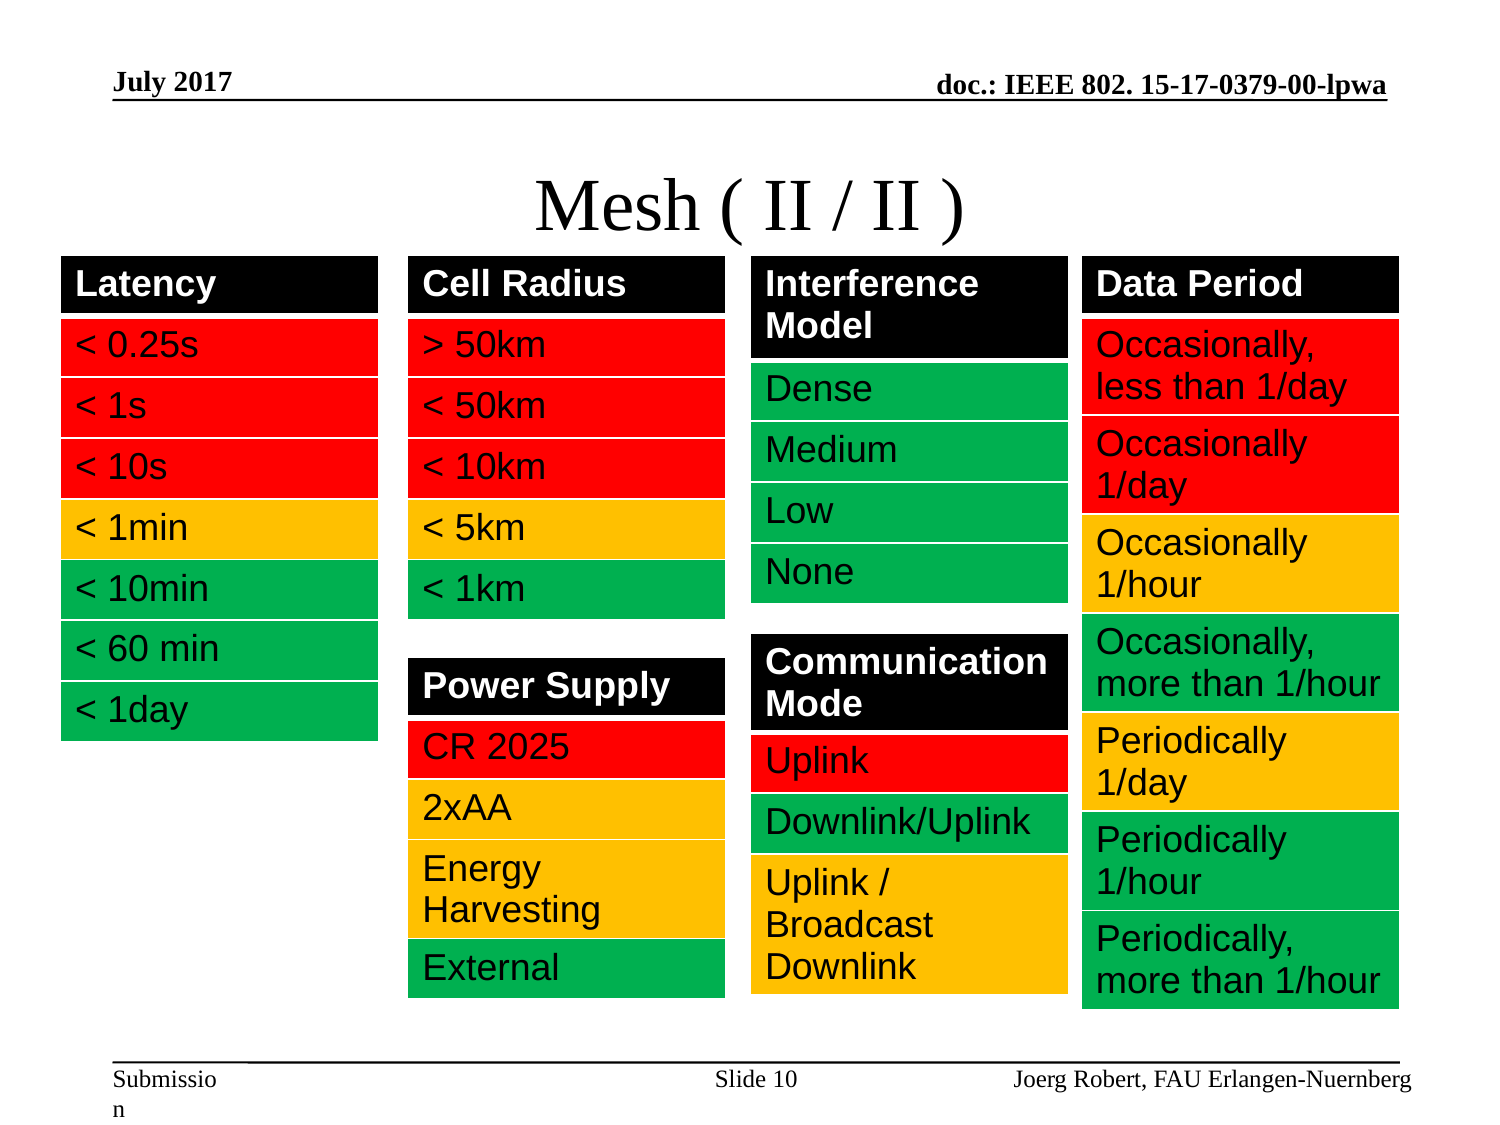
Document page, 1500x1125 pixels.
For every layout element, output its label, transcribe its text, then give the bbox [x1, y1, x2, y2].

table_cell < 10s [61, 439, 378, 498]
table_cell > 50km [408, 319, 725, 376]
table_cell < 10min [61, 560, 378, 619]
title Mesh ( II / II ) [112, 112, 1388, 288]
table_cell Occasionally 1/day [1082, 416, 1399, 513]
table_cell Energy Harvesting [408, 840, 725, 938]
table_cell Occasionally 1/hour [1082, 515, 1399, 612]
table_cell Downlink/Uplink [751, 794, 1068, 853]
table_cell 2xAA [408, 780, 725, 839]
table_cell Low [751, 483, 1068, 542]
table_cell Uplink [751, 735, 1068, 792]
table_cell < 1s [61, 378, 378, 437]
table_header Latency [61, 256, 378, 313]
footer Joerg Robert, FAU Erlangen-Nuernberg [900, 1062, 1413, 1093]
table_header Data Period [1082, 256, 1399, 313]
table_cell < 5km [408, 500, 725, 559]
table_cell Medium [751, 422, 1068, 481]
table_header Communication Mode [751, 634, 1068, 730]
table_cell Periodically 1/hour [1082, 812, 1399, 910]
table_cell Dense [751, 363, 1068, 420]
table_cell < 60 min [61, 621, 378, 680]
table_cell Periodically 1/day [1082, 713, 1399, 810]
table_header Power Supply [408, 658, 725, 715]
table_cell < 1day [61, 682, 378, 741]
table_cell < 0.25s [61, 319, 378, 376]
table_cell CR 2025 [408, 721, 725, 778]
table_header Cell Radius [408, 256, 725, 313]
table_cell Occasionally, more than 1/hour [1082, 614, 1399, 711]
table_cell < 1km [408, 560, 725, 619]
table_cell Uplink / Broadcast Downlink [751, 855, 1068, 994]
slide_number Slide 10 [712, 1062, 800, 1093]
table_cell External [408, 939, 725, 998]
table_cell < 10km [408, 439, 725, 498]
text_box July 2017 [112, 62, 375, 98]
table_cell Periodically, more than 1/hour [1082, 911, 1399, 1009]
table_header Interference Model [751, 256, 1068, 358]
table_cell < 1min [61, 500, 378, 559]
table_cell < 50km [408, 378, 725, 437]
table_cell None [751, 544, 1068, 603]
table_cell Occasionally, less than 1/day [1082, 319, 1399, 414]
